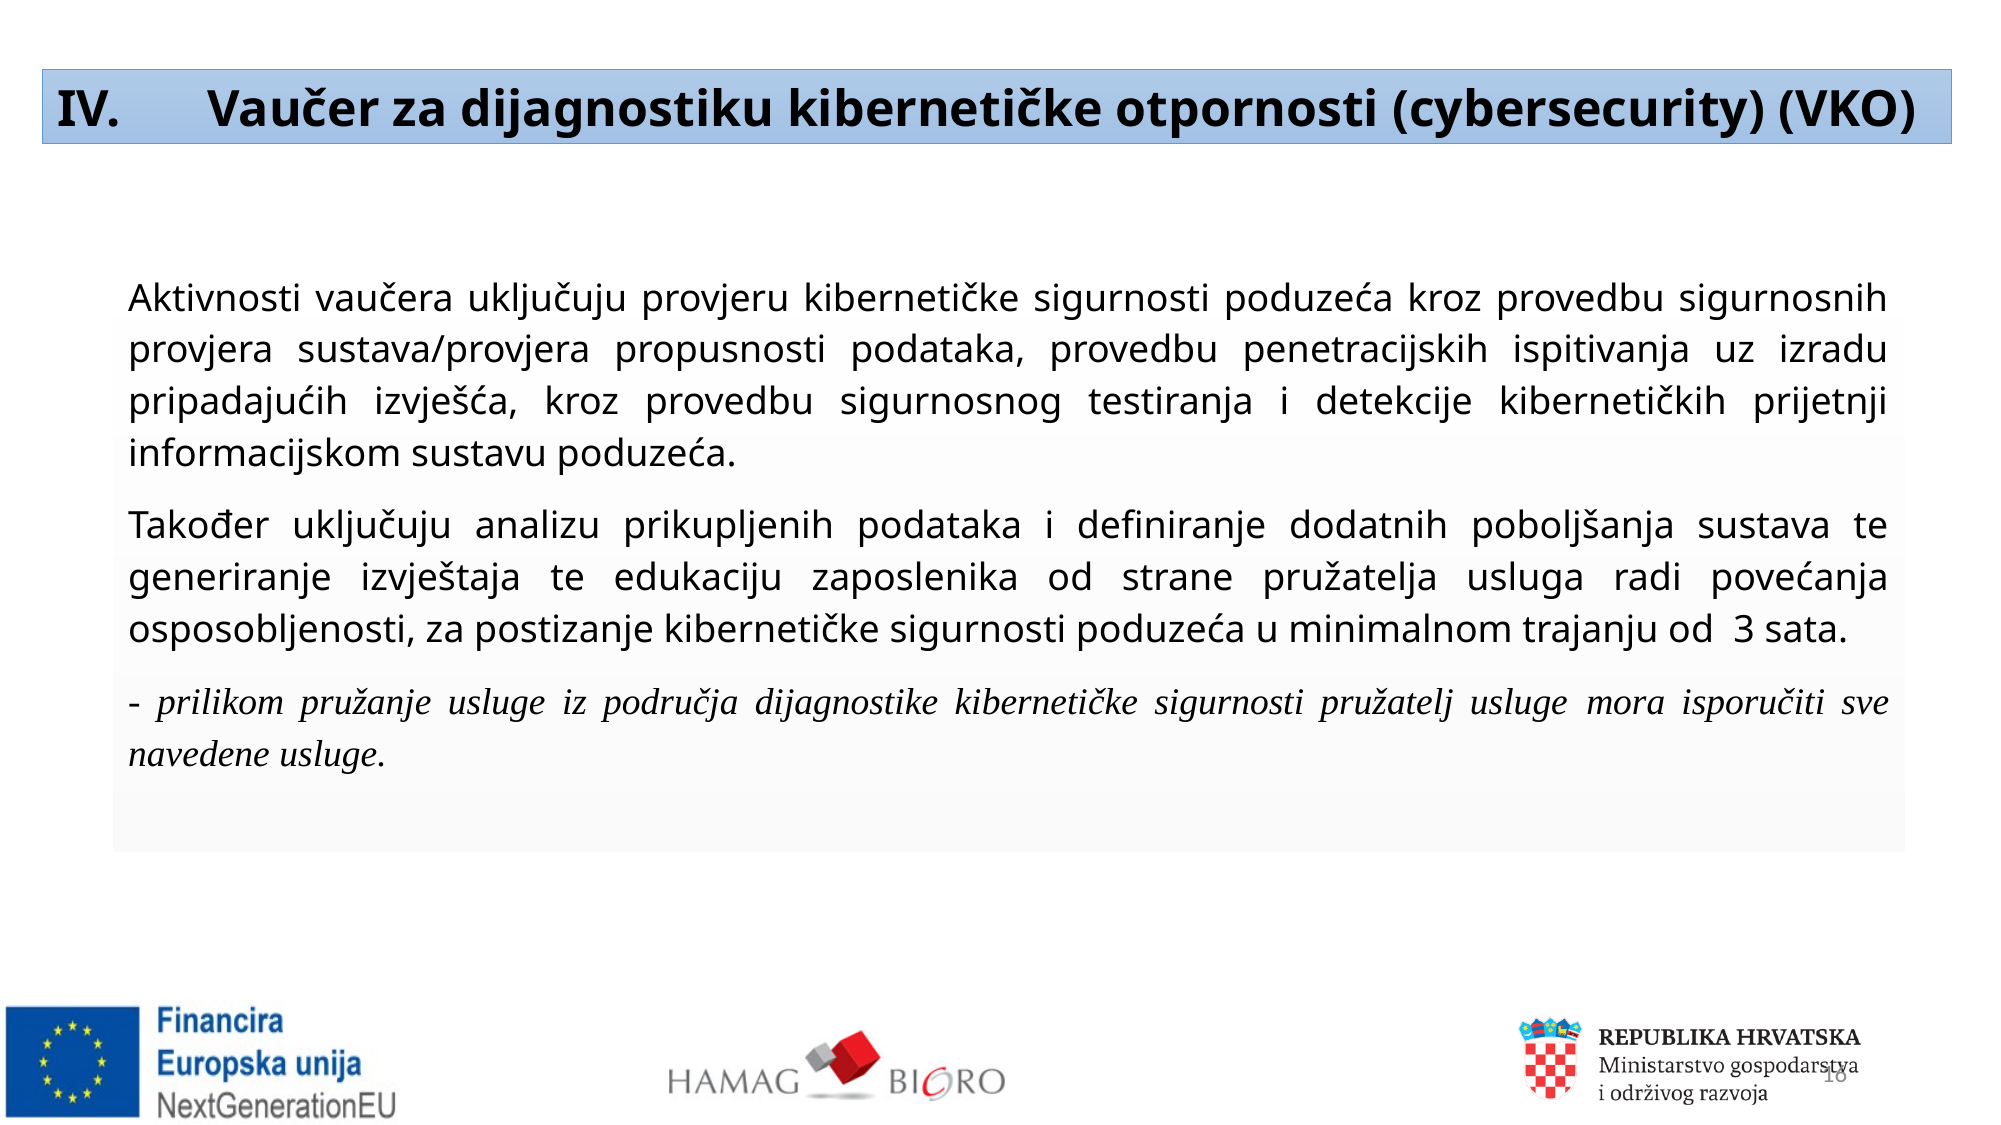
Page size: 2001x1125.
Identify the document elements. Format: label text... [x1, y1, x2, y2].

picture [668, 1027, 1019, 1106]
slide_number 16 [1412, 1042, 1863, 1103]
picture [0, 1000, 420, 1125]
text_box IV. Vaučer za dijagnostiku kibernetičke otpornosti (cybersecurity) (VKO) [42, 69, 1952, 144]
text_box Aktivnosti vaučera uključuju provjeru kibernetičke sigurnosti poduzeća kroz provedbu sigurnosnih provjera sustava/provjera propusnosti podataka, provedbu penetracijskih ispitivanja uz izradu pripadajućih izvješća, kroz provedbu sigurnosnog testiranja i detekcije kibernetičkih prijetnji informacijskom sustavu poduzeća. Također uključuju analizu prikupljenih podataka i definiranje dodatnih poboljšanja sustava te generiranje izvještaja te edukaciju zaposlenika od strane pružatelja usluga radi povećanja osposobljenosti, za postizanje kibernetičke sigurnosti poduzeća u minimalnom trajanju od 3 sata. - prilikom pružanje usluge iz područja dijagnostike kibernetičke sigurnosti pružatelj usluge mora isporučiti sve navedene usluge. [113, 259, 1905, 852]
